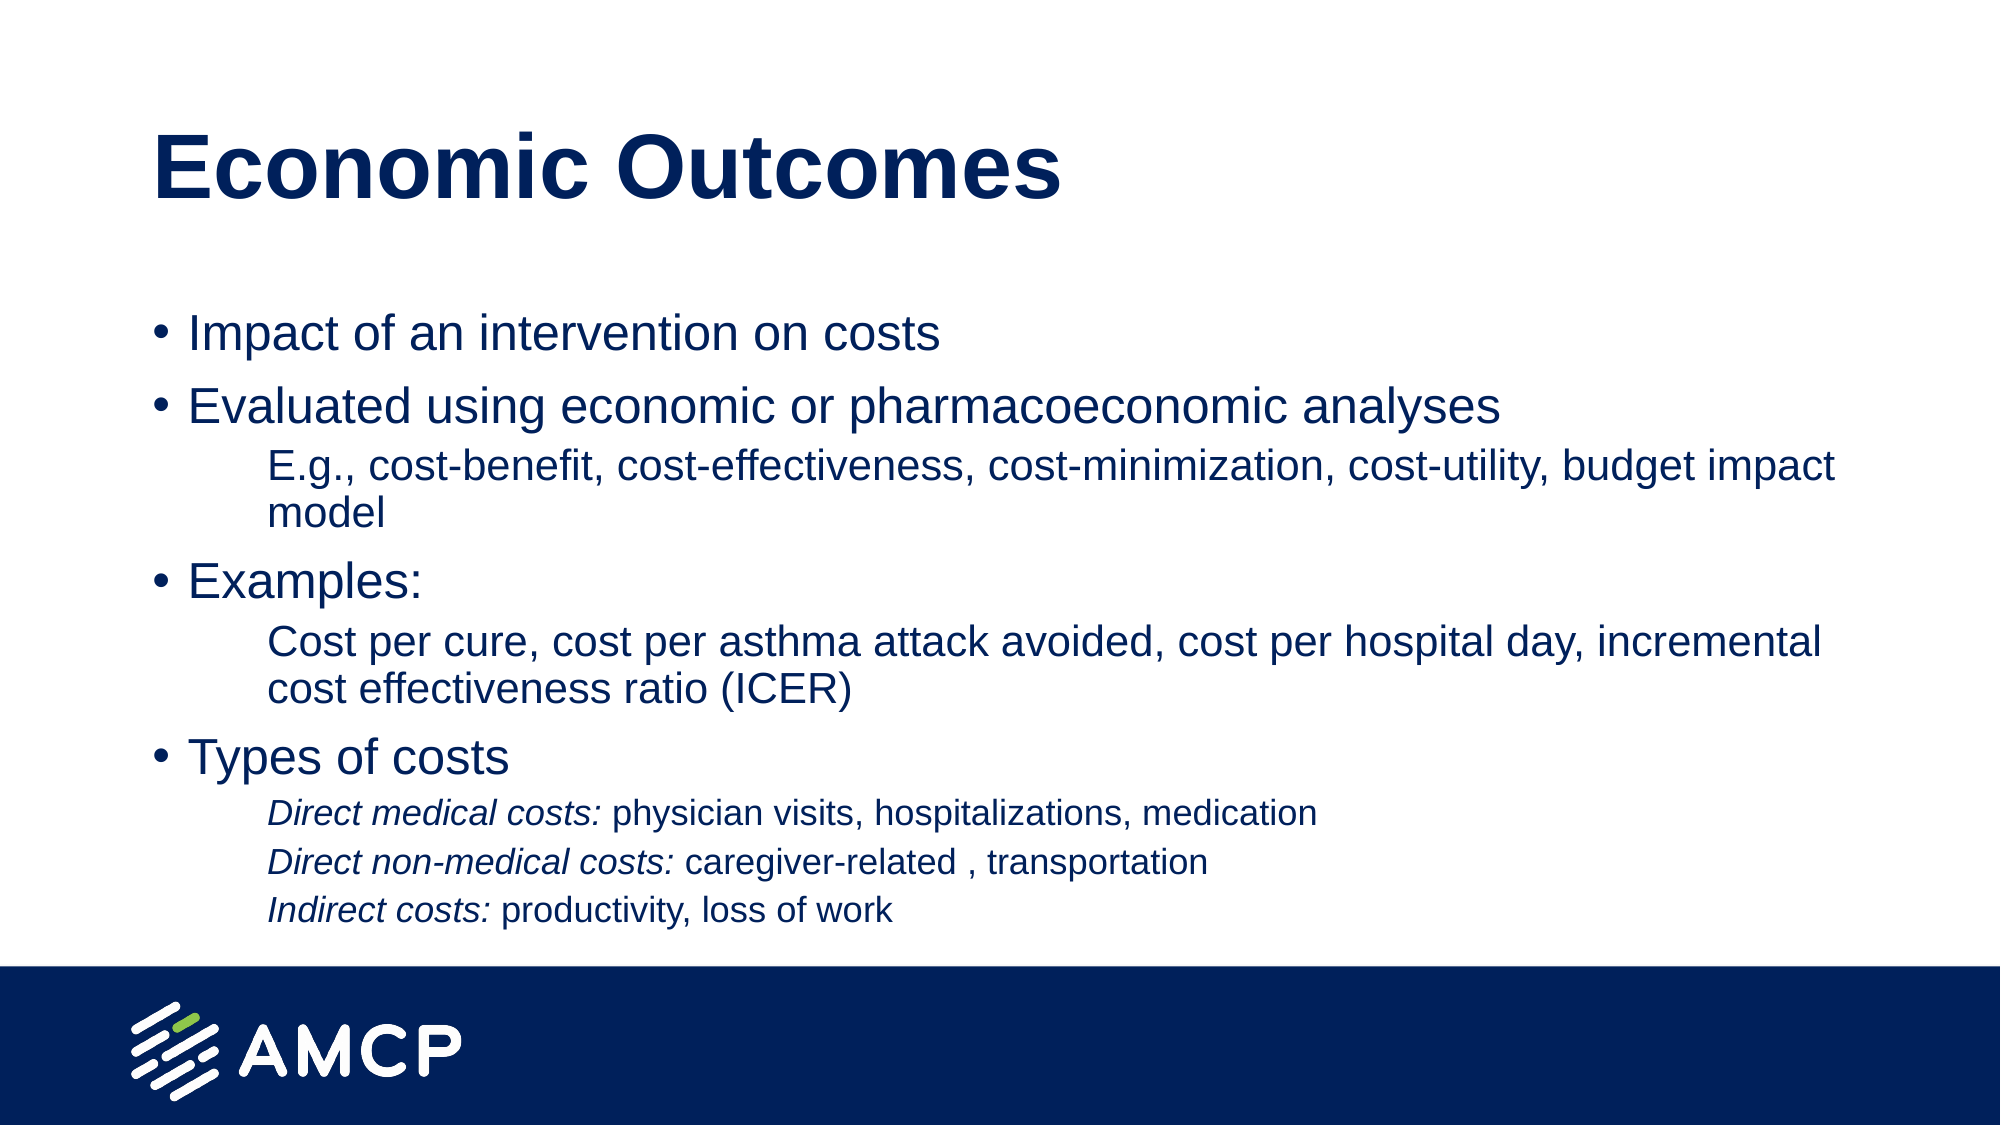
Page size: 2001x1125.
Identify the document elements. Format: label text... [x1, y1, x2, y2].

title Economic Outcomes [137, 59, 1863, 278]
list Impact of an intervention on costs Evaluated using economic or pharmacoeconomic analyses E.g., cost-benefit, cost-effectiveness, cost-minimization, cost-utility, budget impact model Examples: Cost per cure, cost per asthma attack avoided, cost per hospital day, incremental cost effectiveness ratio (ICER) Types of costs Direct medical costs: physician visits, hospitalizations, medication Direct non-medical costs: caregiver-related , transportation Indirect costs: productivity, loss of work [137, 299, 1863, 940]
picture [0, 666, 813, 1125]
